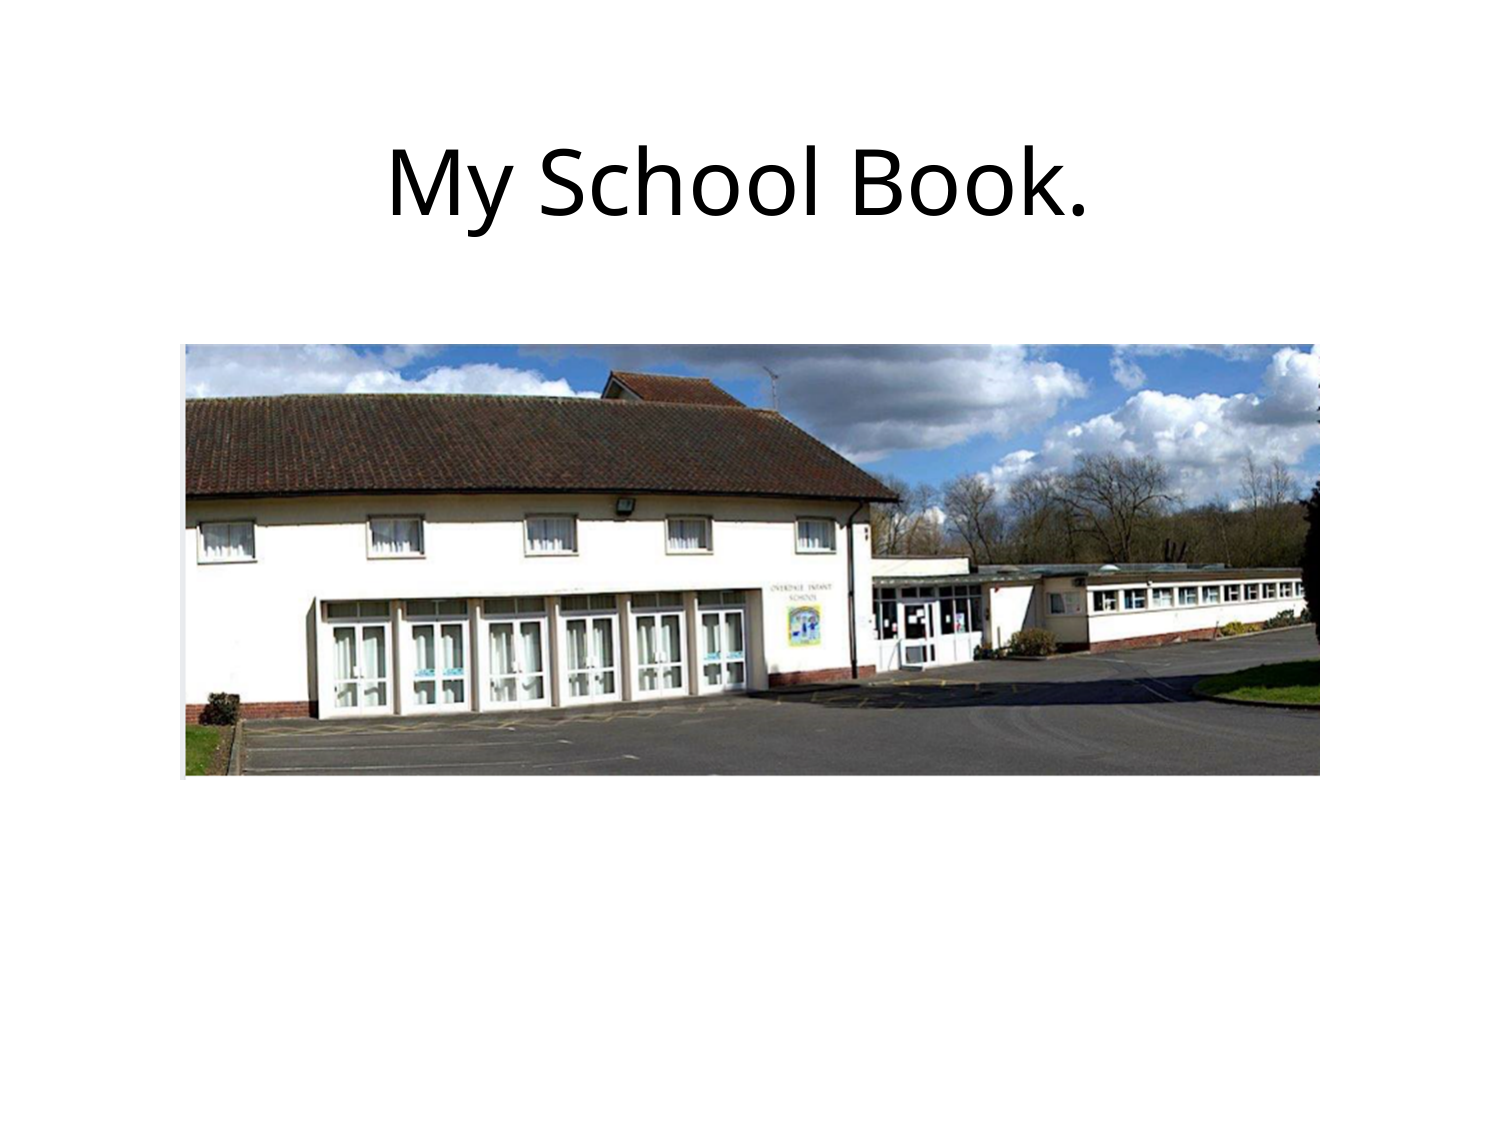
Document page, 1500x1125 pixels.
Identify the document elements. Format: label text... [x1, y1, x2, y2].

title My School Book. [88, 42, 1364, 315]
picture [180, 344, 1320, 781]
